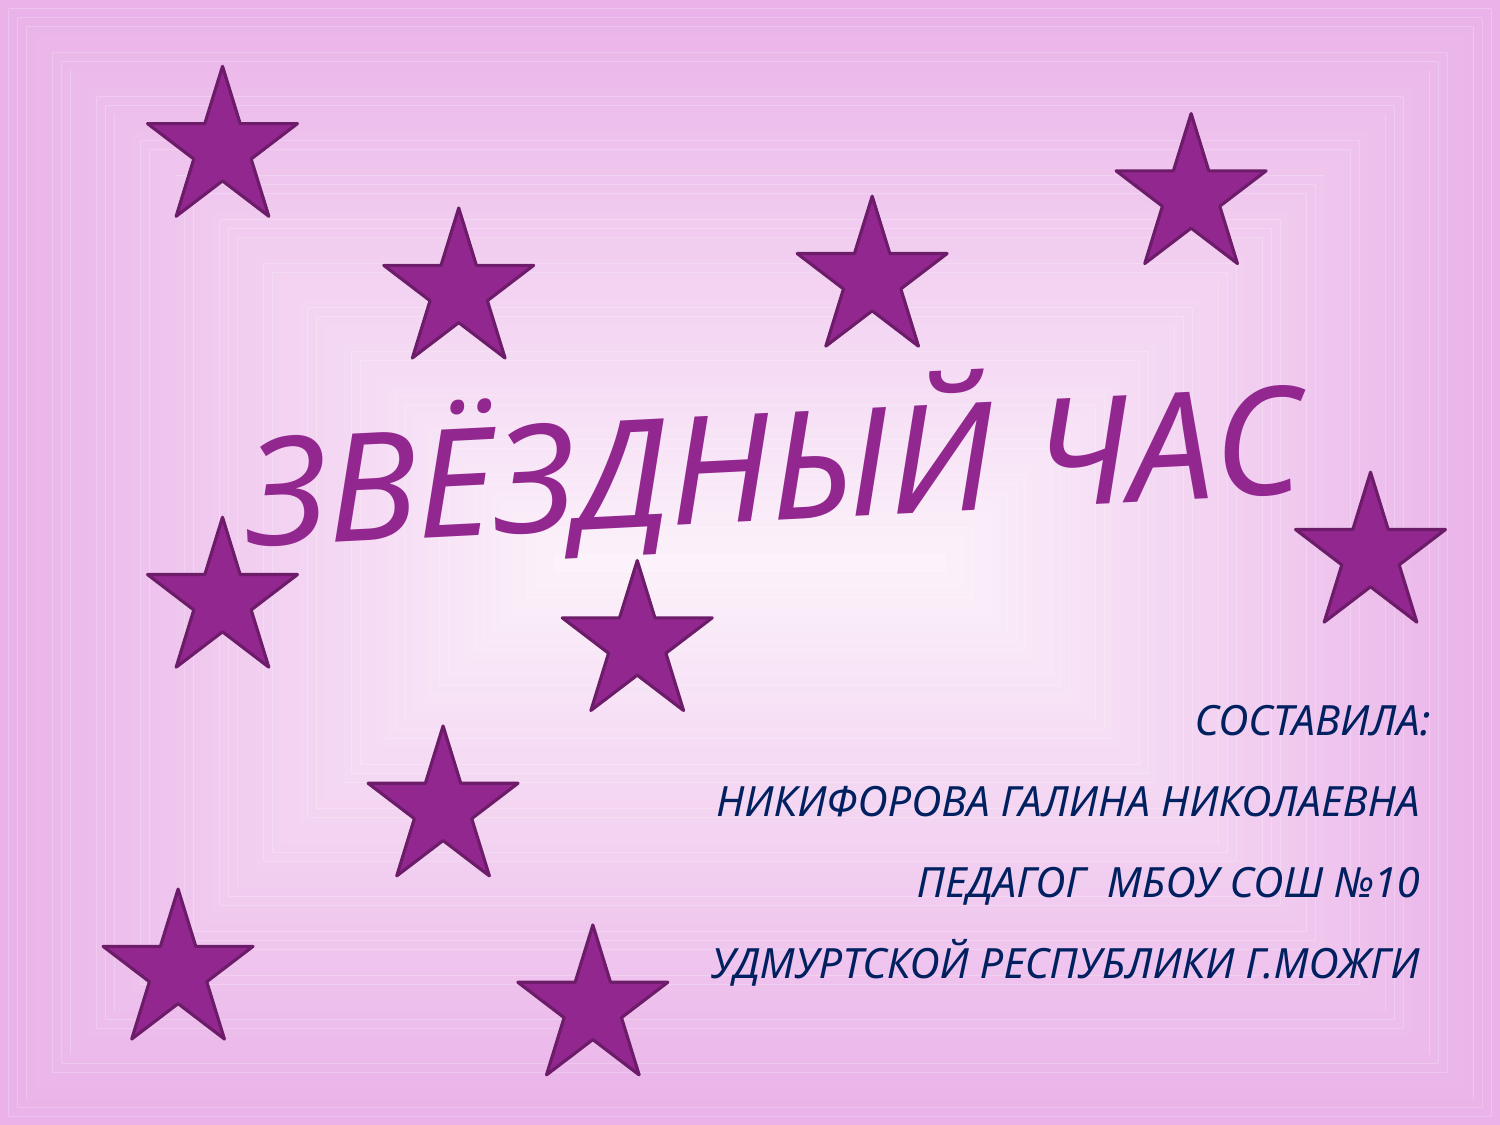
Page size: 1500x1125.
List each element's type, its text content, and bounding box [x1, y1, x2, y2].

text_box [101, 887, 255, 1041]
text_box [366, 724, 520, 878]
text_box [1294, 470, 1447, 624]
text_box [516, 923, 670, 1077]
text_box [146, 64, 299, 218]
text_box [146, 515, 299, 669]
text_box [382, 206, 536, 360]
title Звёздный час [63, 77, 1321, 596]
subtitle Составила: Никифорова Галина Николаевна Педагог МБОУ СОШ №10 Удмуртской республики г.Можги [562, 676, 1446, 1061]
text_box [795, 194, 949, 348]
text_box [560, 558, 714, 712]
text_box [1114, 111, 1268, 265]
